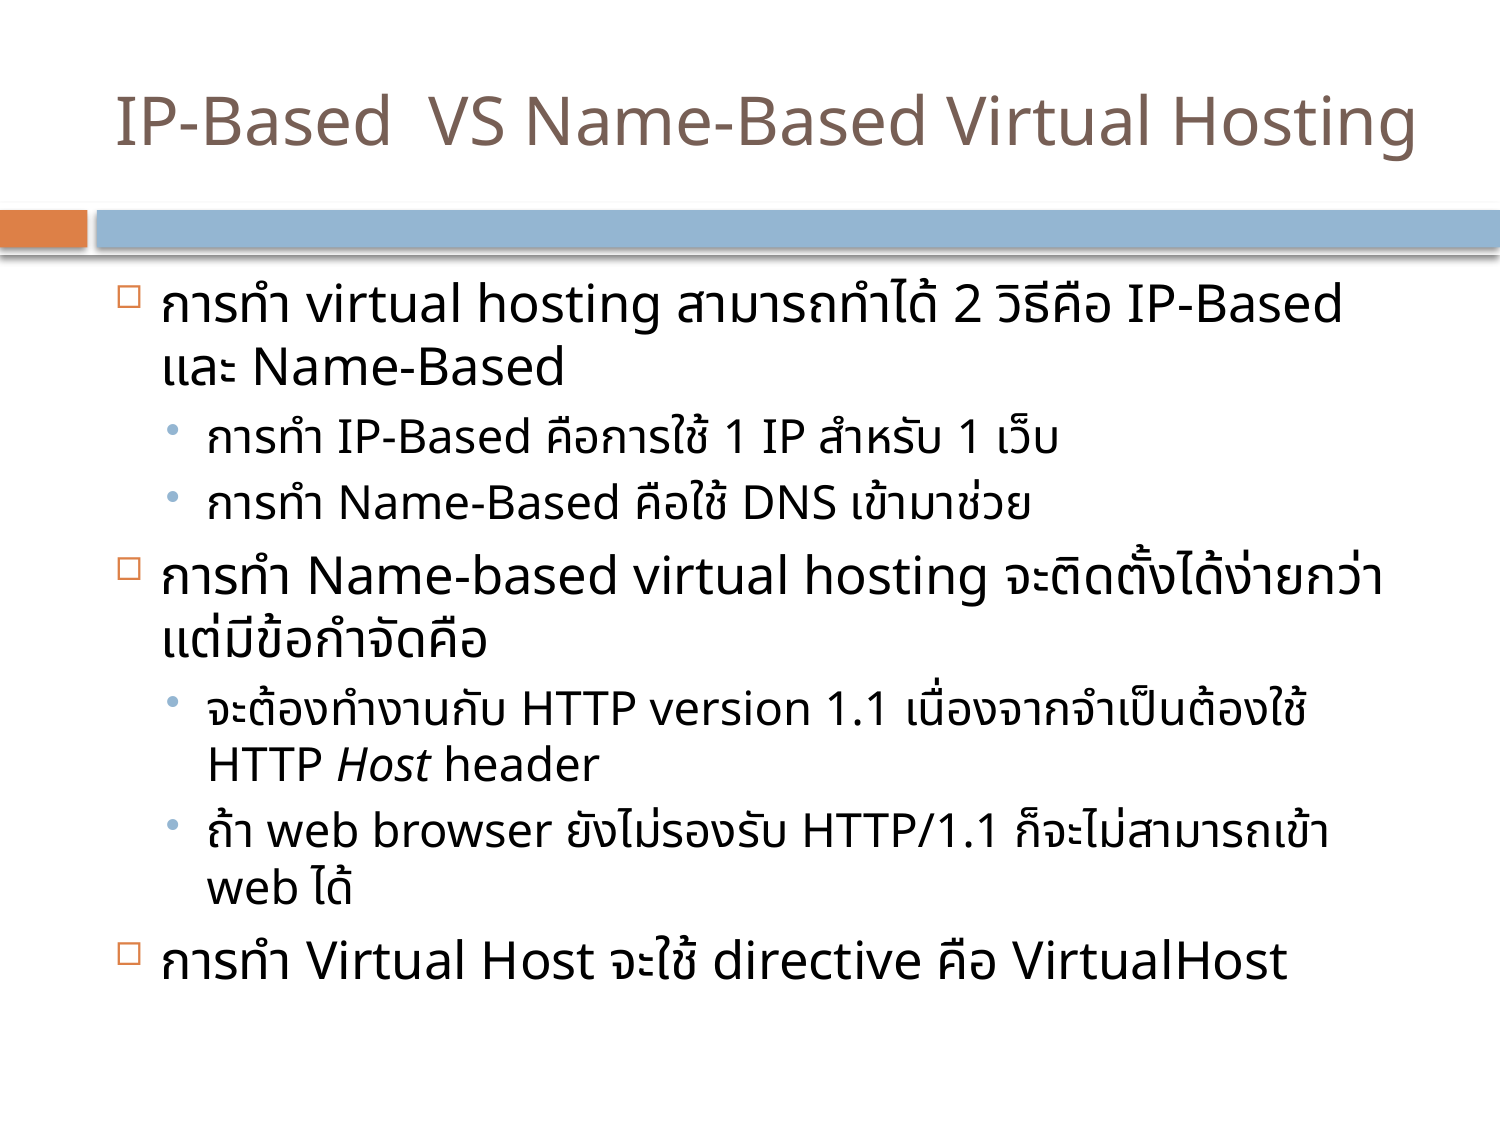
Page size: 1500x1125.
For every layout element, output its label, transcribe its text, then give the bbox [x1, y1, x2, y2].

list การทำ virtual hosting สามารถทำได้ 2 วิธีคือ IP-Based และ Name-Based การทำ IP-Based คือการใช้ 1 IP สำหรับ 1 เว็บ การทำ Name-Based คือใช้ DNS เข้ามาช่วย การทำ Name-based virtual hosting จะติดตั้งได้ง่ายกว่า แต่มีข้อกำจัดคือ จะต้องทำงานกับ HTTP version 1.1 เนื่องจากจำเป็นต้องใช้ HTTP Host header ถ้า web browser ยังไม่รองรับ HTTP/1.1 ก็จะไม่สามารถเข้า web ได้ การทำ Virtual Host จะใช้ directive คือ VirtualHost [100, 262, 1438, 1000]
title IP-Based VS Name-Based Virtual Hosting [100, 37, 1438, 200]
